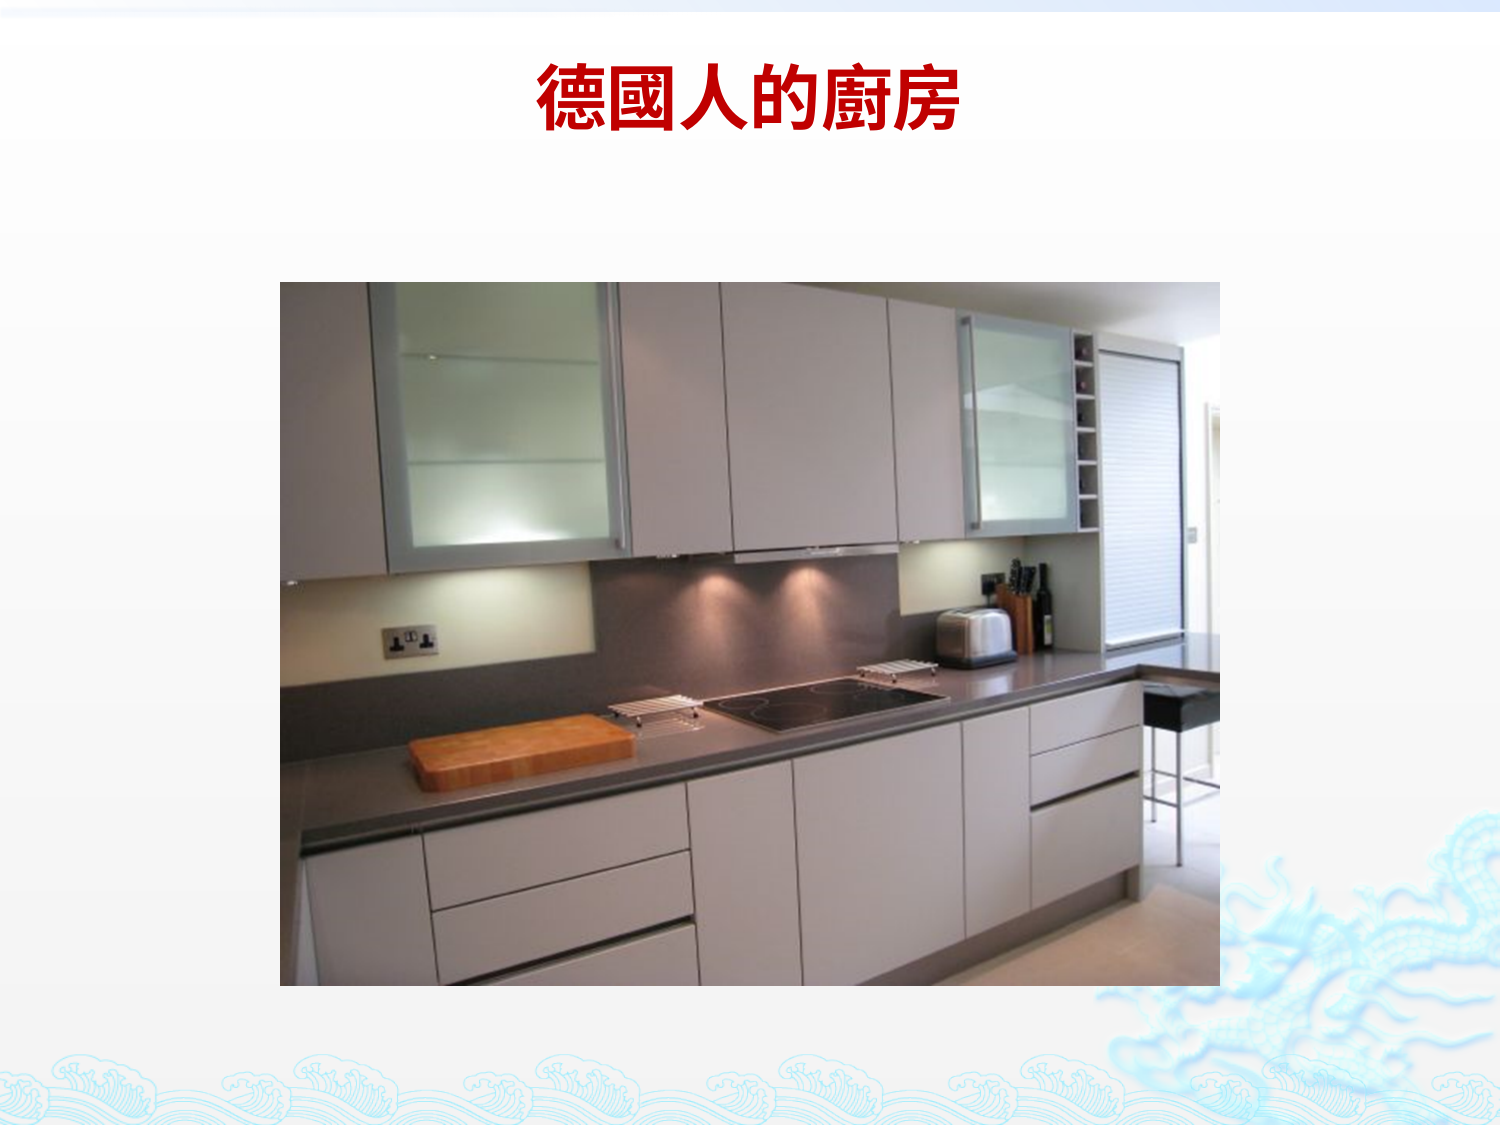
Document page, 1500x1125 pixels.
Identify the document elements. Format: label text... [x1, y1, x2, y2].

title 德國人的廚房 [75, 45, 1425, 233]
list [280, 281, 1220, 986]
